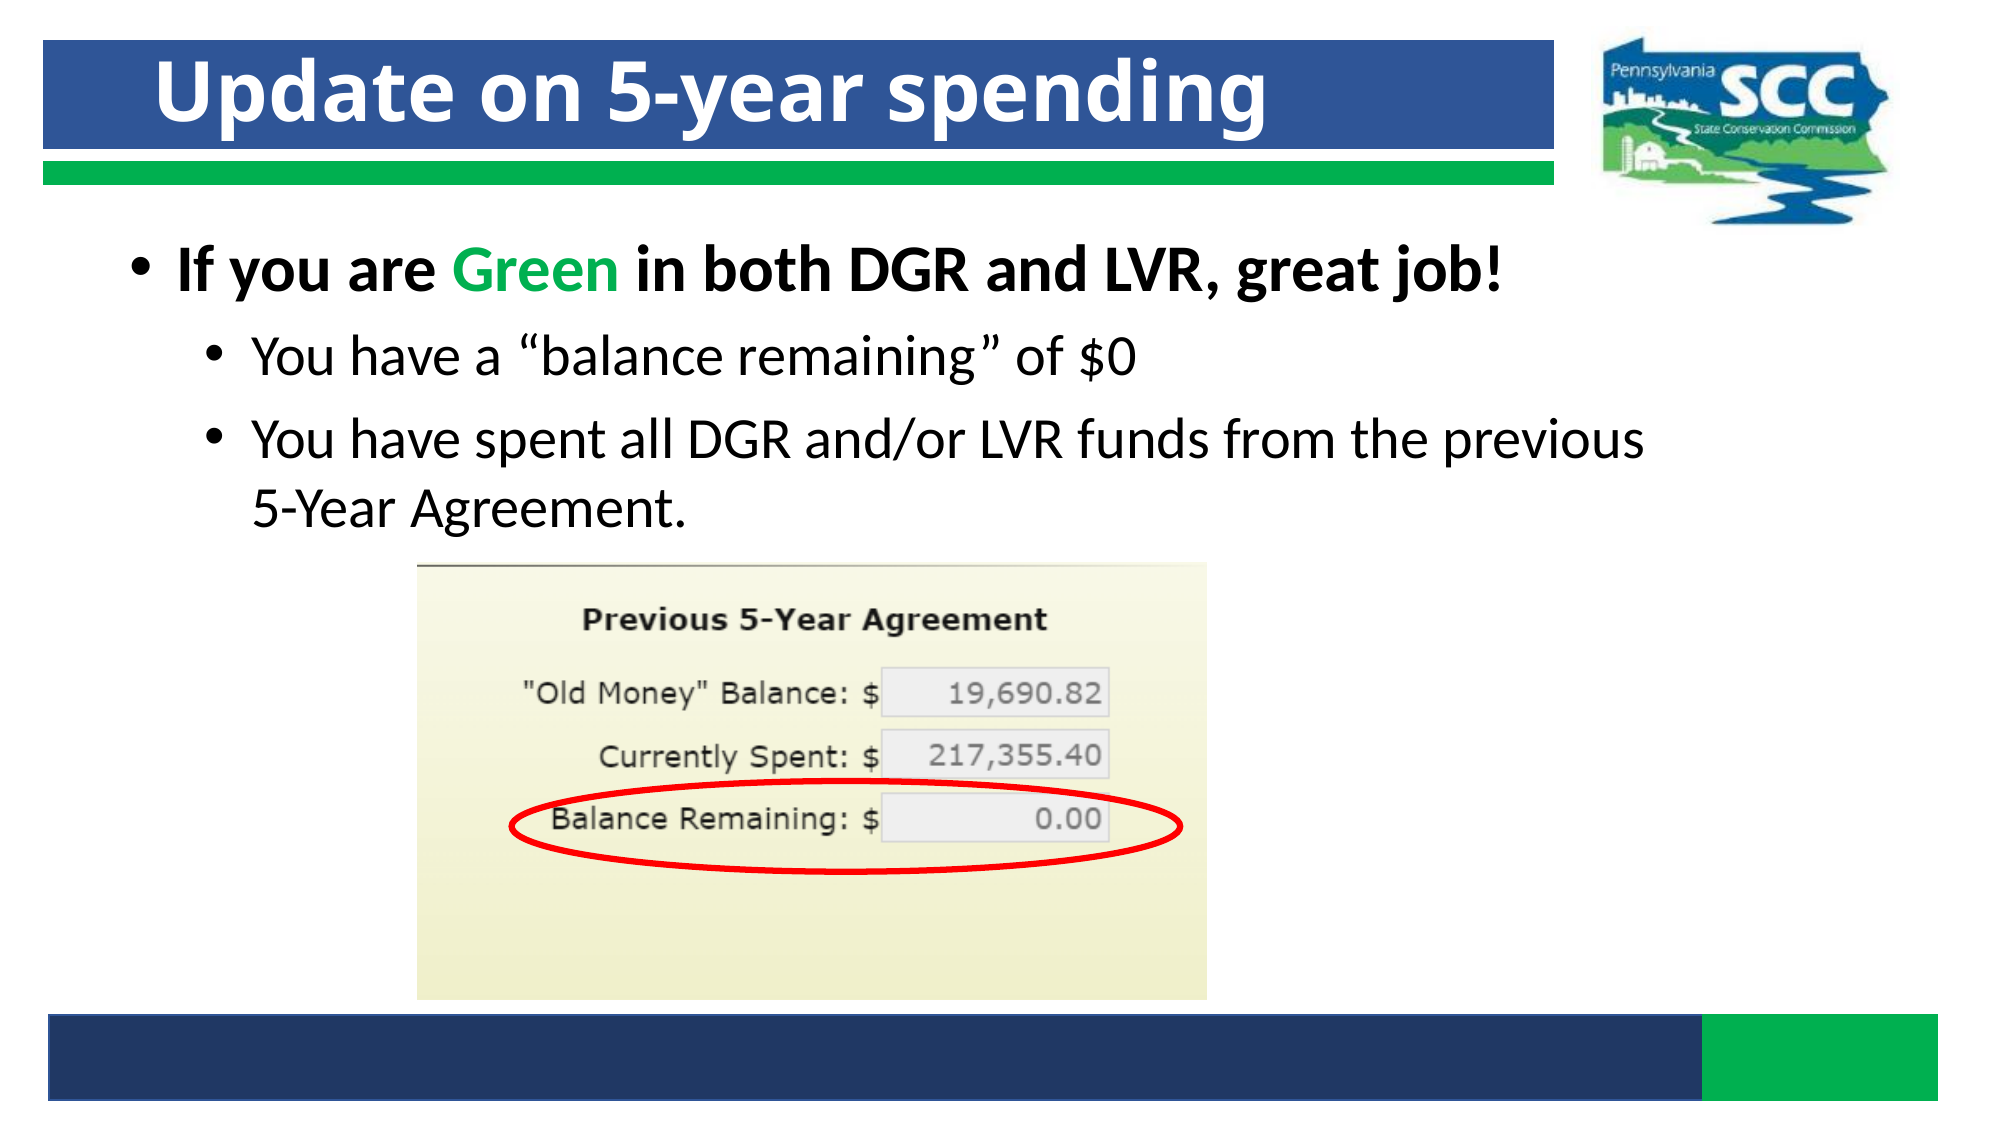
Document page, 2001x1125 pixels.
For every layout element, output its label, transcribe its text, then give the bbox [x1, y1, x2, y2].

picture [1591, 26, 1900, 235]
text_box [1464, 40, 1554, 149]
text_box Update on 5-year spending [137, 26, 1464, 161]
text_box [1702, 1014, 1938, 1101]
list If you are Green in both DGR and LVR, great job! You have a “balance remaining” of $0 You have spent all DGR and/or LVR funds from the previous 5-Year Agreement. [48, 217, 1677, 946]
text_box [43, 161, 1554, 185]
text_box [43, 40, 137, 149]
text_box [48, 1014, 1702, 1101]
picture [417, 562, 1207, 1000]
